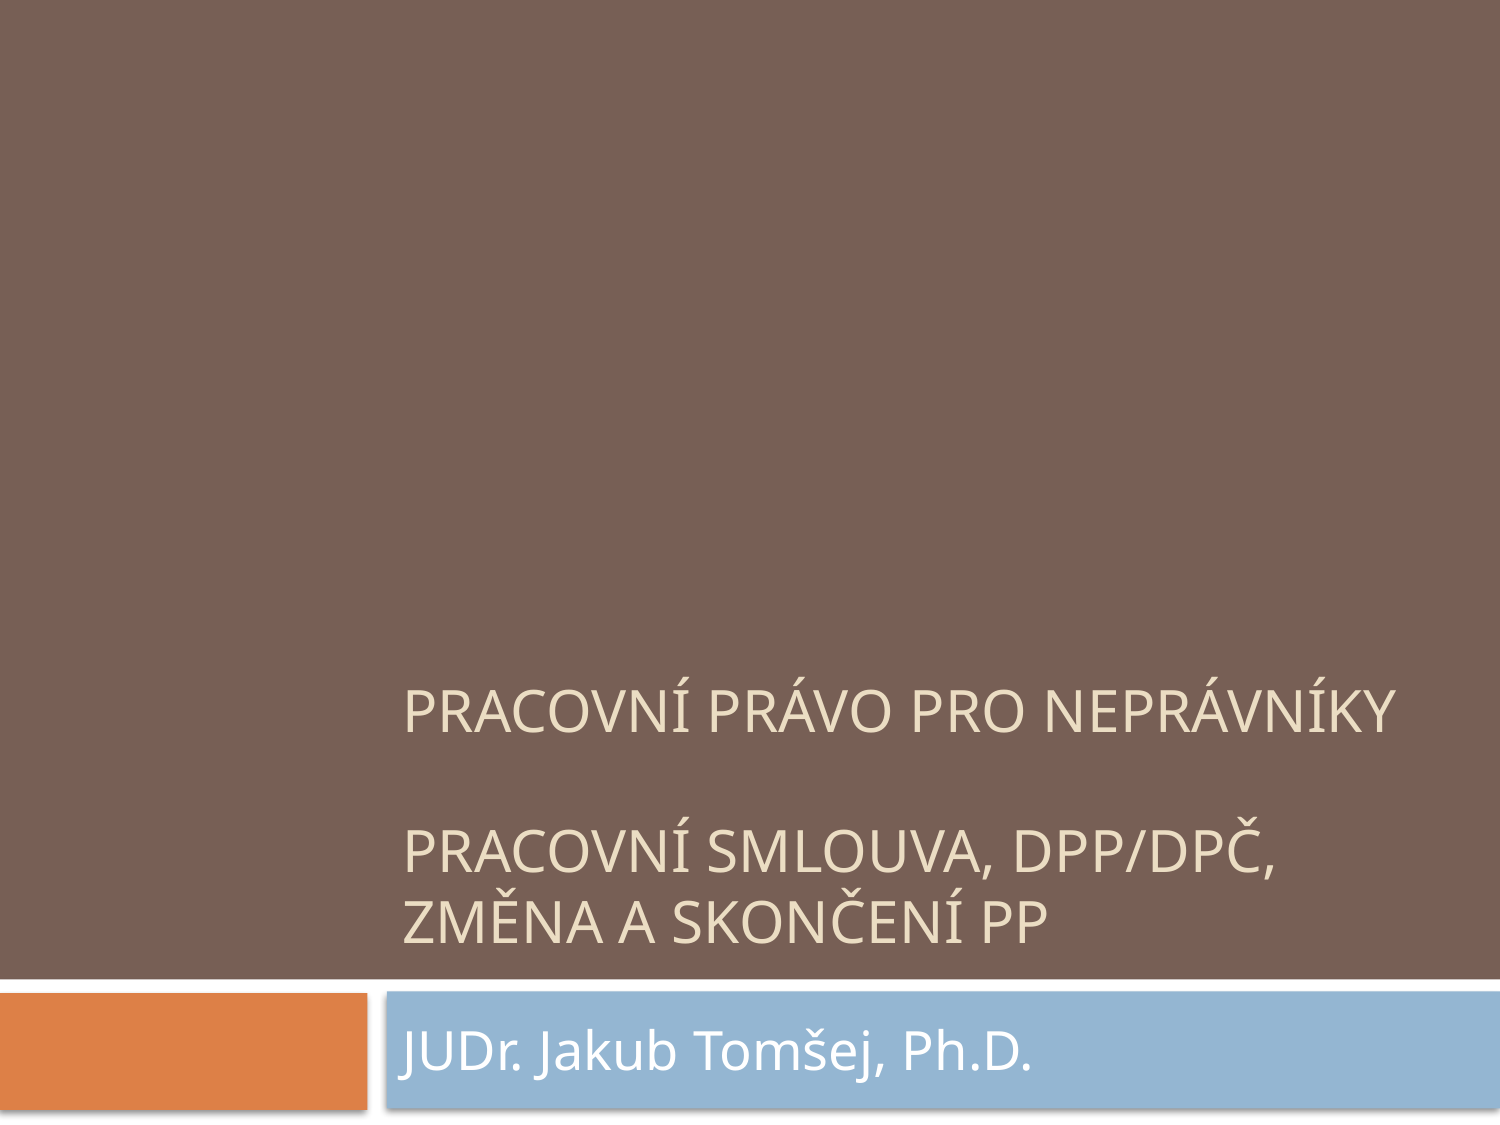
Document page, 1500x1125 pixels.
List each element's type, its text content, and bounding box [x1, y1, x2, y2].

title Pracovní právo pro neprávníky PRACOVNÍ SMLOUVA, DPP/dpč, ZMĚNA A SKONČENÍ pp [387, 662, 1450, 963]
subtitle JUDr. Jakub Tomšej, Ph.D. [387, 992, 1488, 1105]
